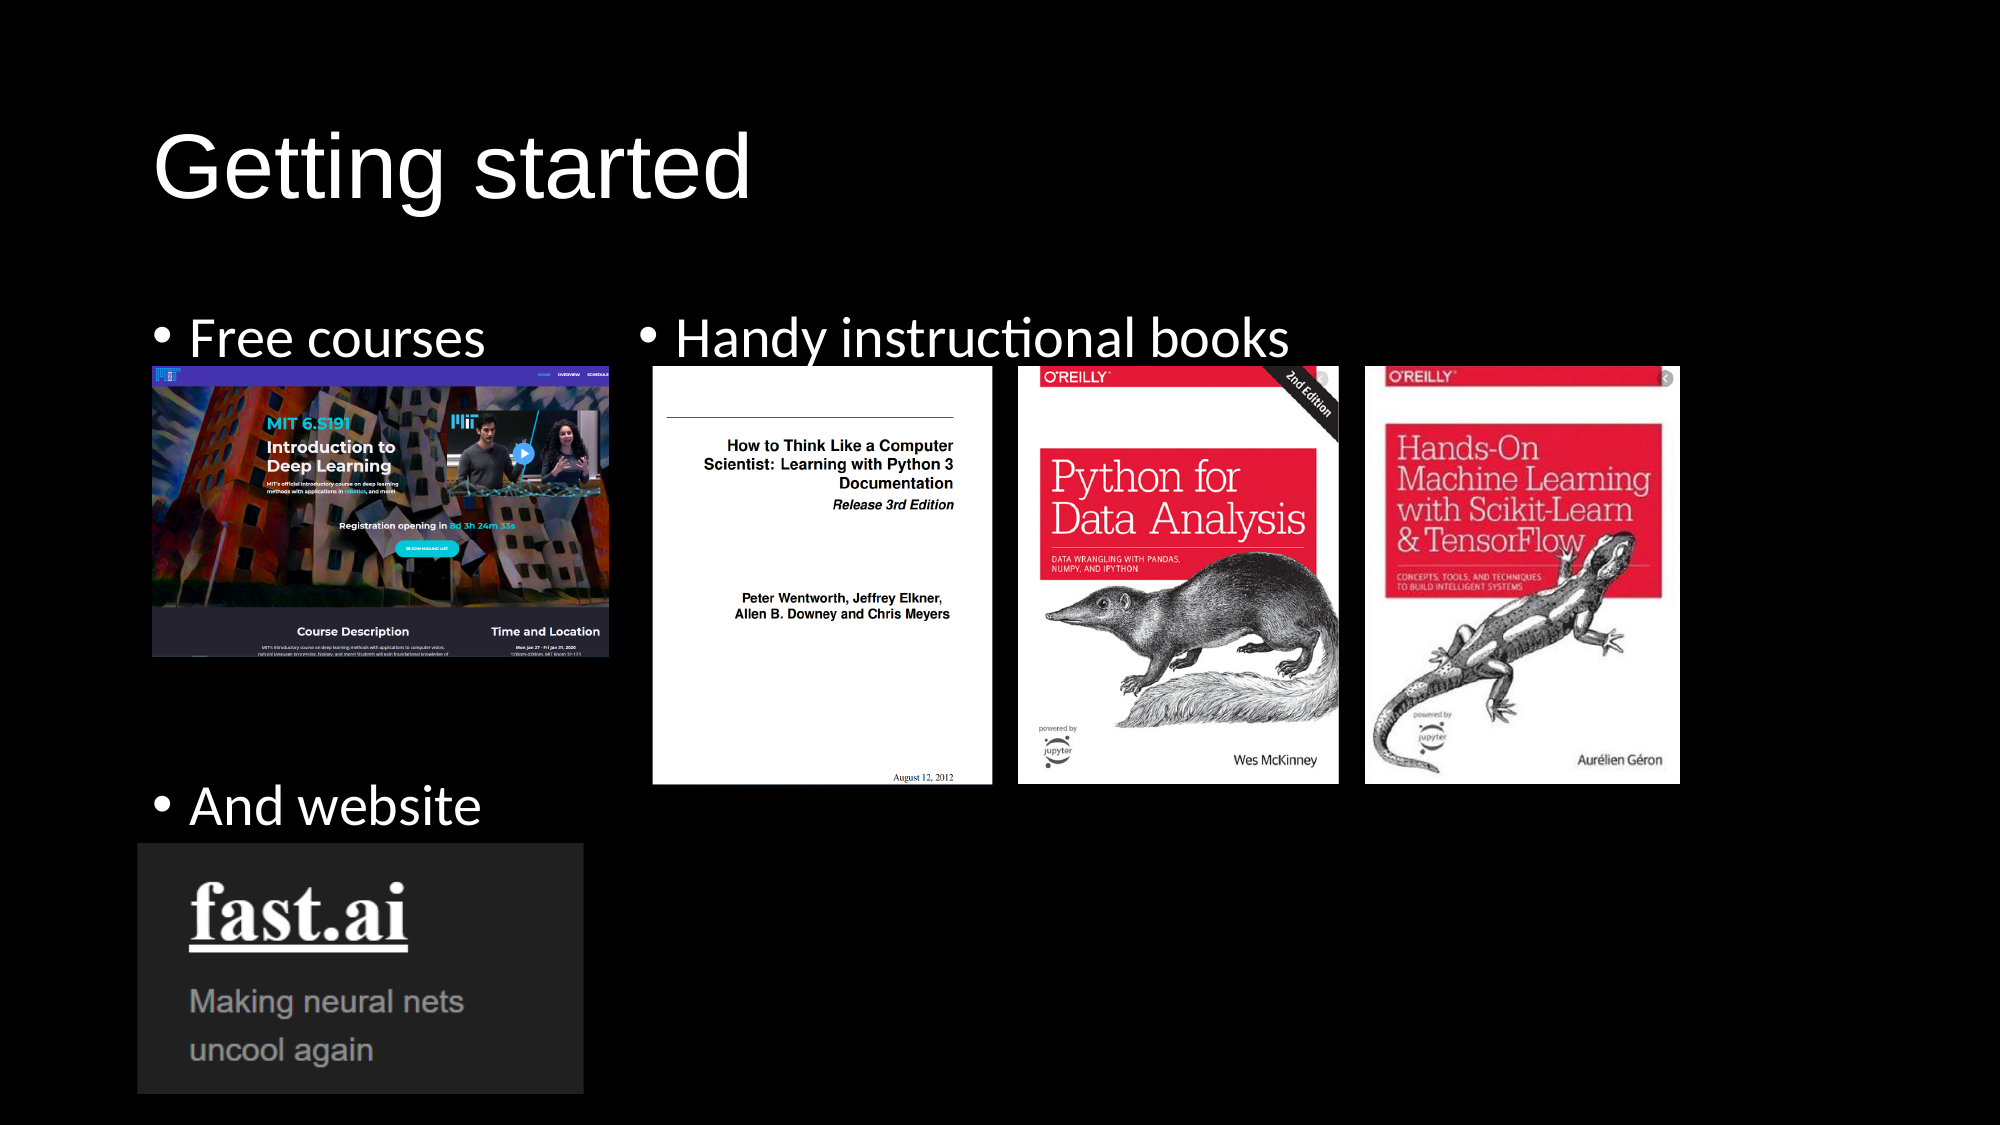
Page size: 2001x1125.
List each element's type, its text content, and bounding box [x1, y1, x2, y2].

text_box Handy instructional books [623, 299, 1699, 1014]
picture [152, 366, 609, 657]
title Getting started [137, 59, 1863, 278]
picture [652, 366, 993, 785]
picture [137, 843, 584, 1094]
picture [1018, 366, 1339, 784]
text_box And website [137, 768, 1213, 1125]
list Free courses [137, 299, 623, 768]
picture [1365, 366, 1680, 784]
